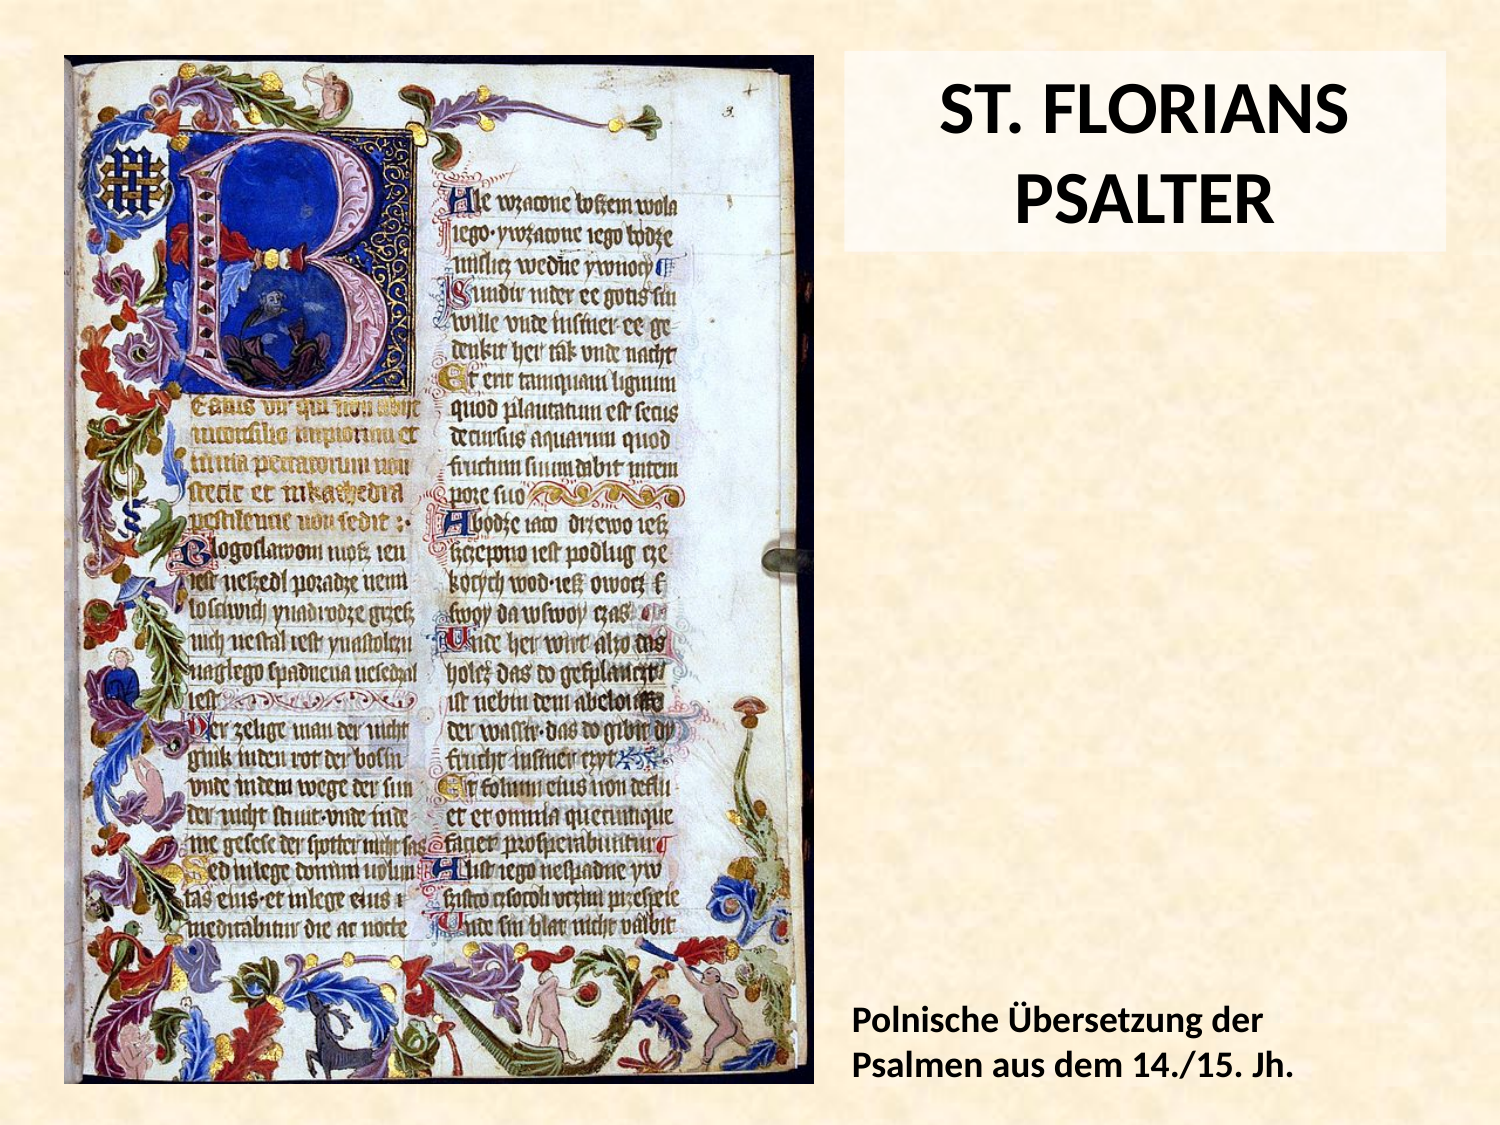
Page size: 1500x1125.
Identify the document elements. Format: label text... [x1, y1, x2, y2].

text_box ST. FLORIANS PSALTER [844, 50, 1447, 252]
text_box Polnische Übersetzung der Psalmen aus dem 14./15. Jh. [837, 987, 1400, 1093]
picture [0, 0, 1500, 1125]
